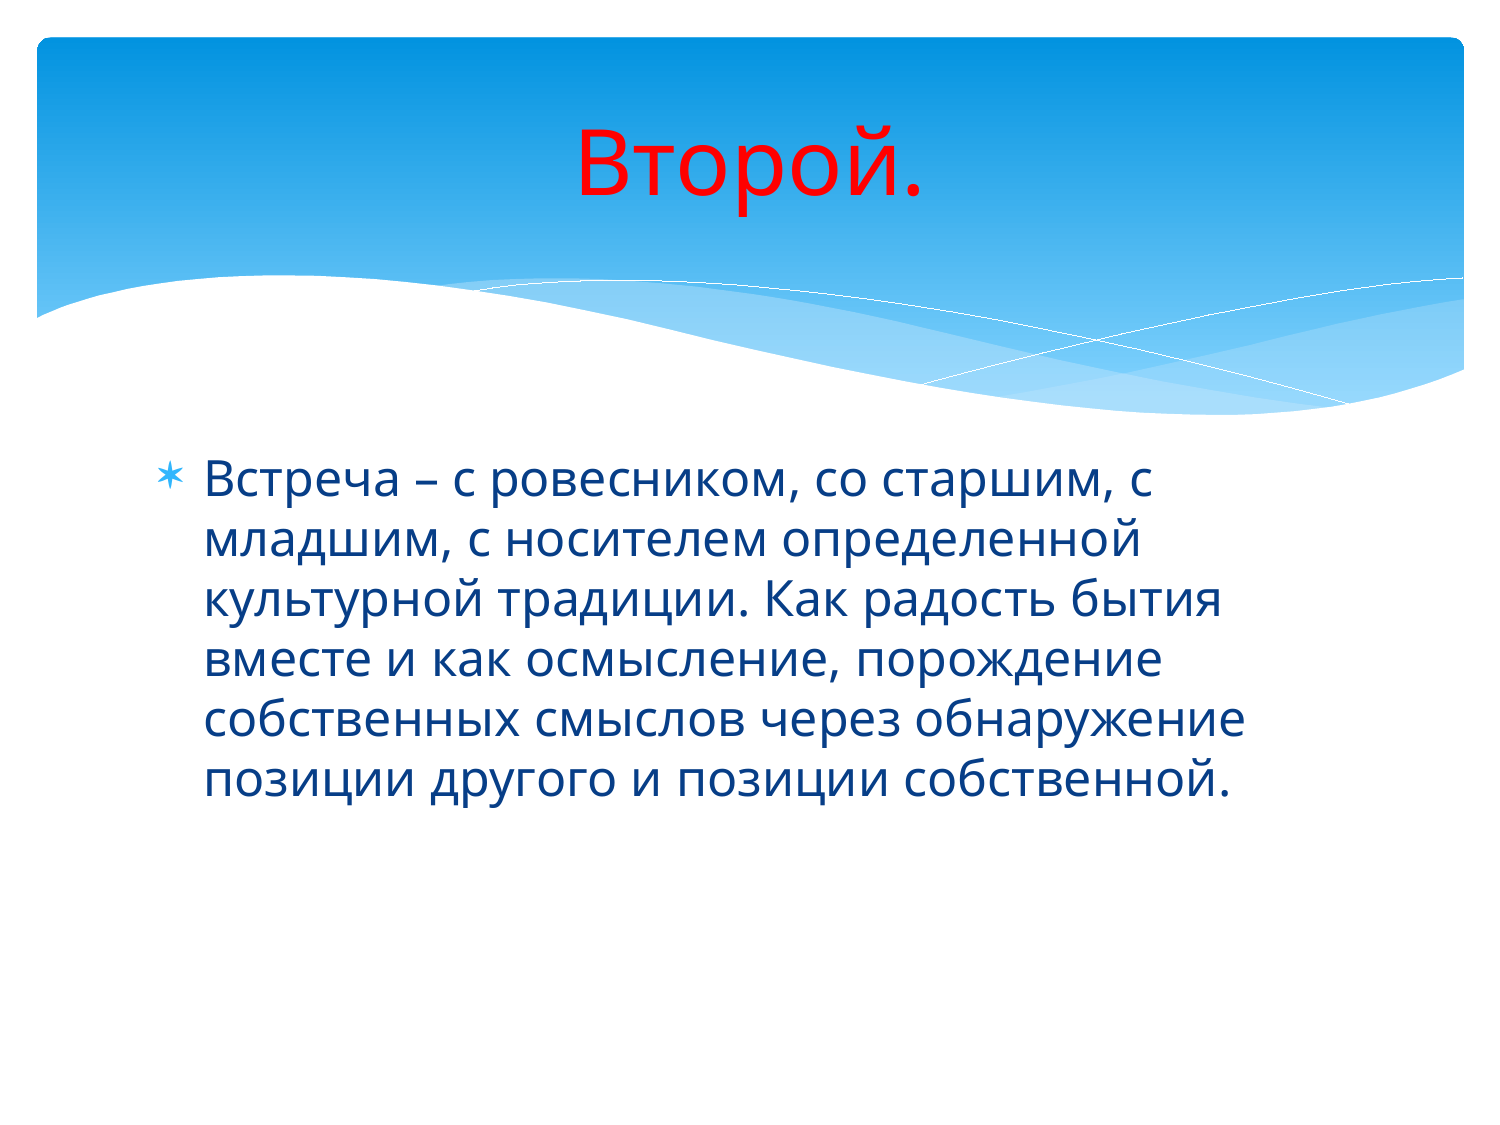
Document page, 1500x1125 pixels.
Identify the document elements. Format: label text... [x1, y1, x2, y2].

list Встреча – с ровесником, со старшим, с младшим, с носителем определенной культурной традиции. Как радость бытия вместе и как осмысление, порождение собственных смыслов через обнаружение позиции другого и позиции собственной. [143, 438, 1359, 1005]
title Второй. [75, 55, 1425, 261]
